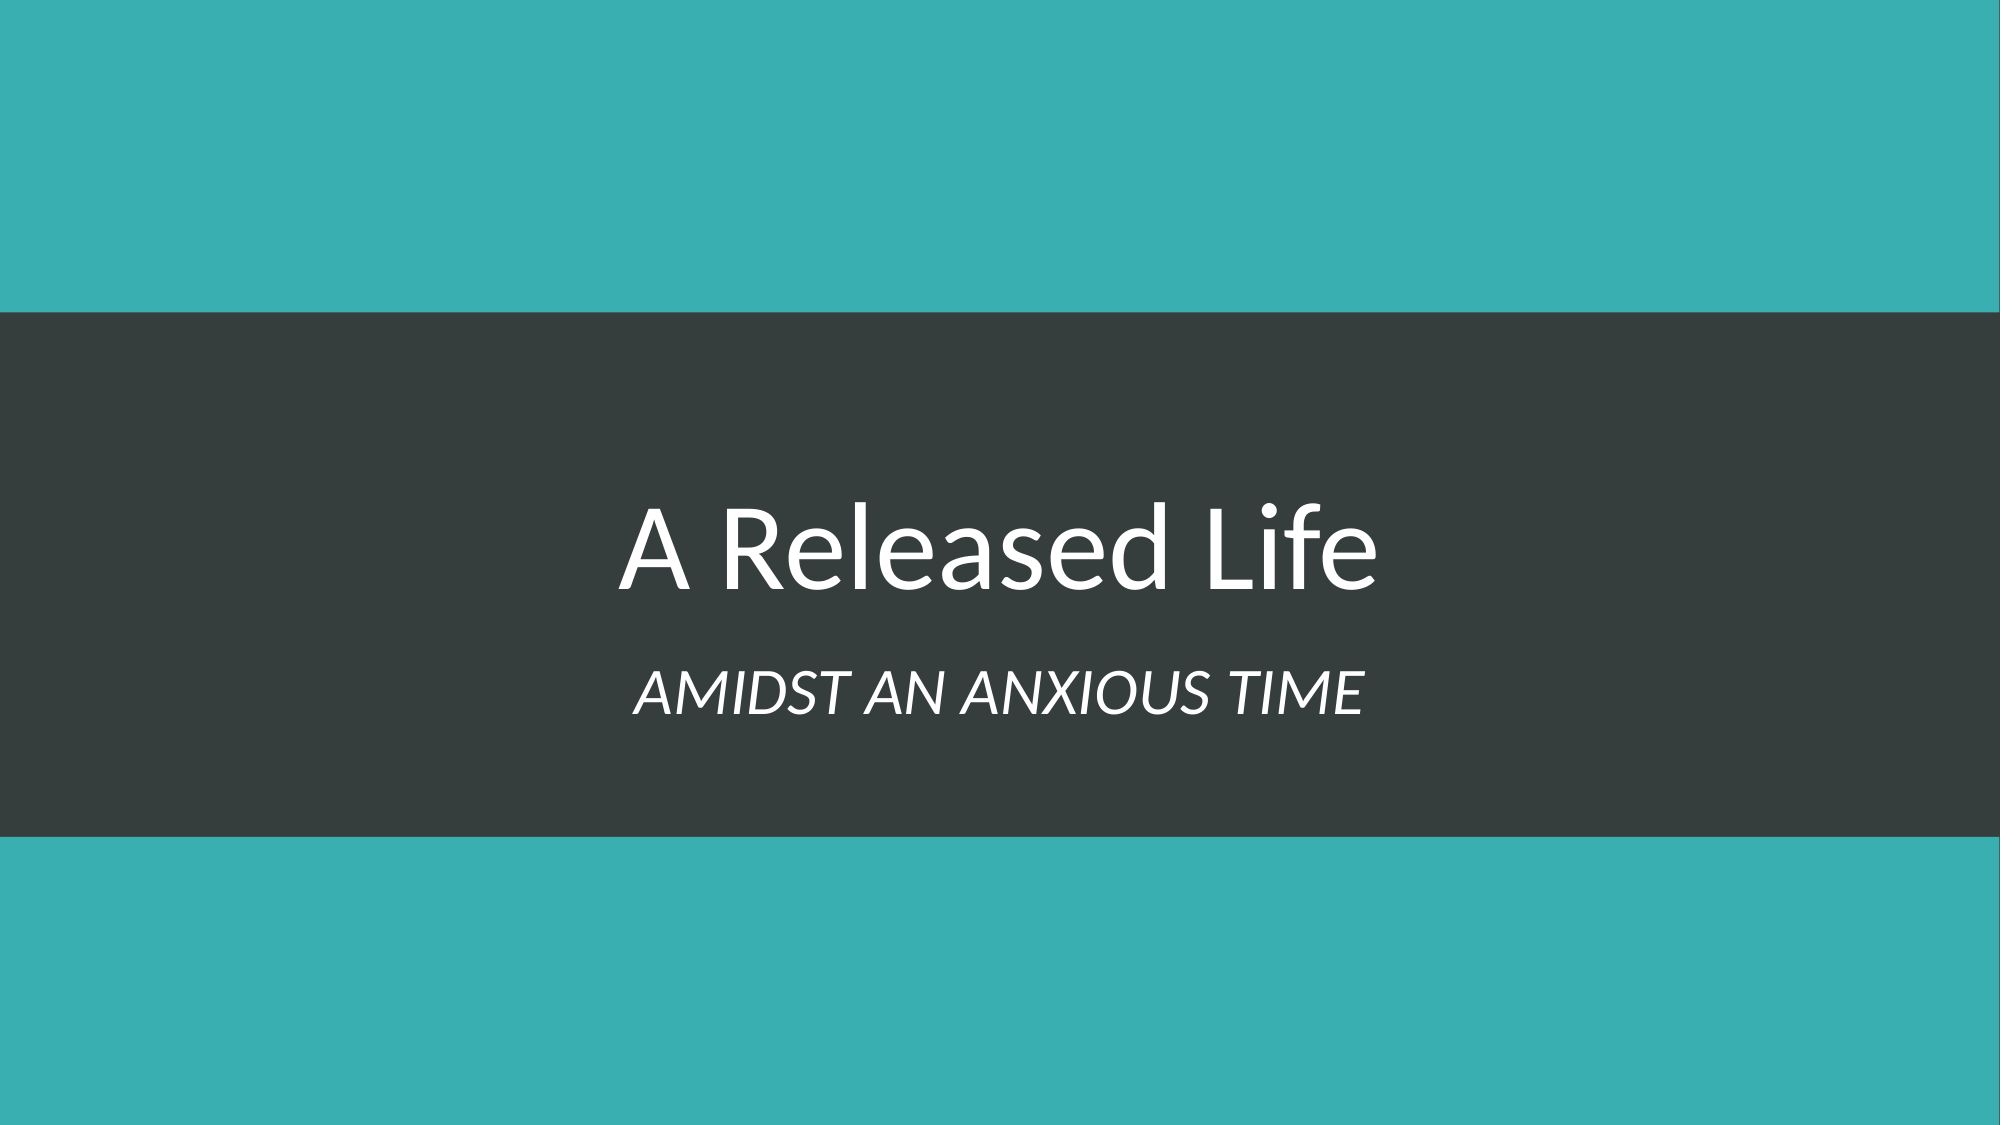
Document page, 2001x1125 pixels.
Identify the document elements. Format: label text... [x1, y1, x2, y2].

title A Released Life [212, 375, 1788, 624]
subtitle Amidst an anxious time [212, 649, 1788, 800]
